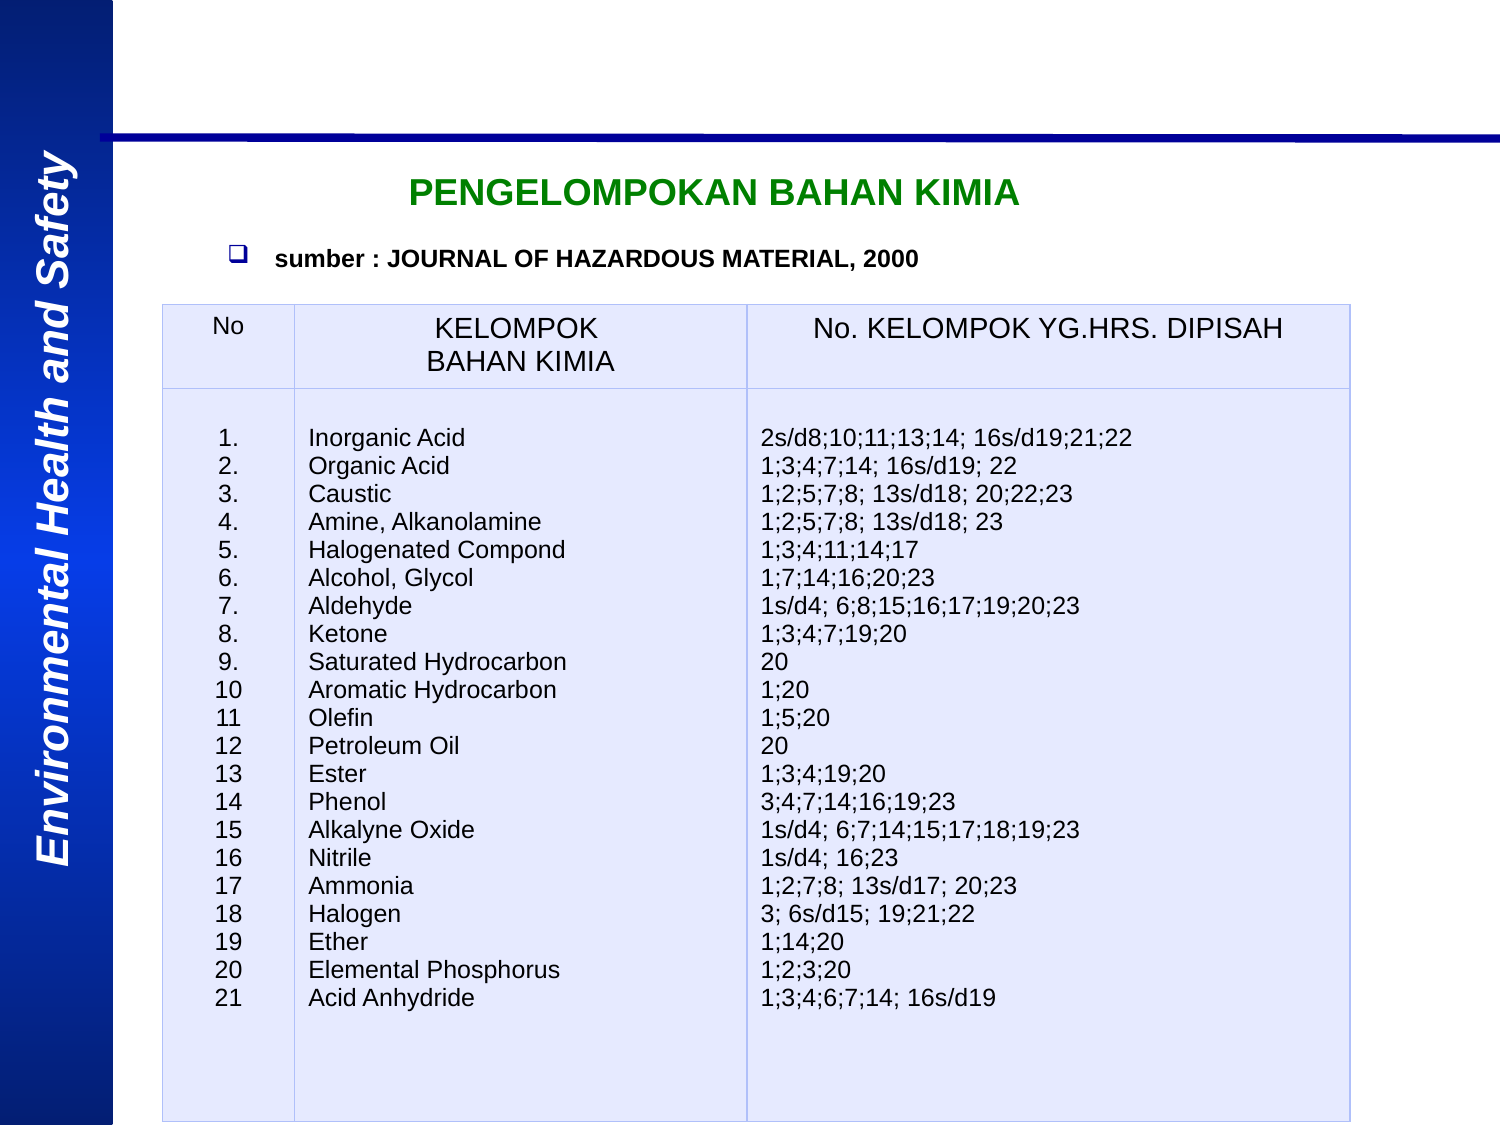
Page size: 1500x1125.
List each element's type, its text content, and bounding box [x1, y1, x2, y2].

table_cell Inorganic Acid Organic Acid Caustic Amine, Alkanolamine Halogenated Compond Alcohol, Glycol Aldehyde Ketone Saturated Hydrocarbon Aromatic Hydrocarbon Olefin Petroleum Oil Ester Phenol Alkalyne Oxide Nitrile Ammonia Halogen Ether Elemental Phosphorus Acid Anhydride [295, 389, 746, 1121]
table_header No. KELOMPOK YG.HRS. DIPISAH [748, 305, 1349, 388]
title PENGELOMPOKAN BAHAN KIMIA [162, 174, 1267, 213]
table_header No [163, 305, 294, 388]
table_cell 2s/d8;10;11;13;14; 16s/d19;21;22 1;3;4;7;14; 16s/d19; 22 1;2;5;7;8; 13s/d18; 20;22;23 1;2;5;7;8; 13s/d18; 23 1;3;4;11;14;17 1;7;14;16;20;23 1s/d4; 6;8;15;16;17;19;20;23 1;3;4;7;19;20 20 1;20 1;5;20 20 1;3;4;19;20 3;4;7;14;16;19;23 1s/d4; 6;7;14;15;17;18;19;23 1s/d4; 16;23 1;2;7;8; 13s/d17; 20;23 3; 6s/d15; 19;21;22 1;14;20 1;2;3;20 1;3;4;6;7;14; 16s/d19 [748, 389, 1349, 1121]
table_cell 1. 2. 3. 4. 5. 6. 7. 8. 9. 10 11 12 13 14 15 16 17 18 19 20 21 [163, 389, 294, 1121]
table_header KELOMPOK BAHAN KIMIA [295, 305, 746, 388]
subtitle sumber : JOURNAL OF HAZARDOUS MATERIAL, 2000 [212, 237, 1030, 275]
